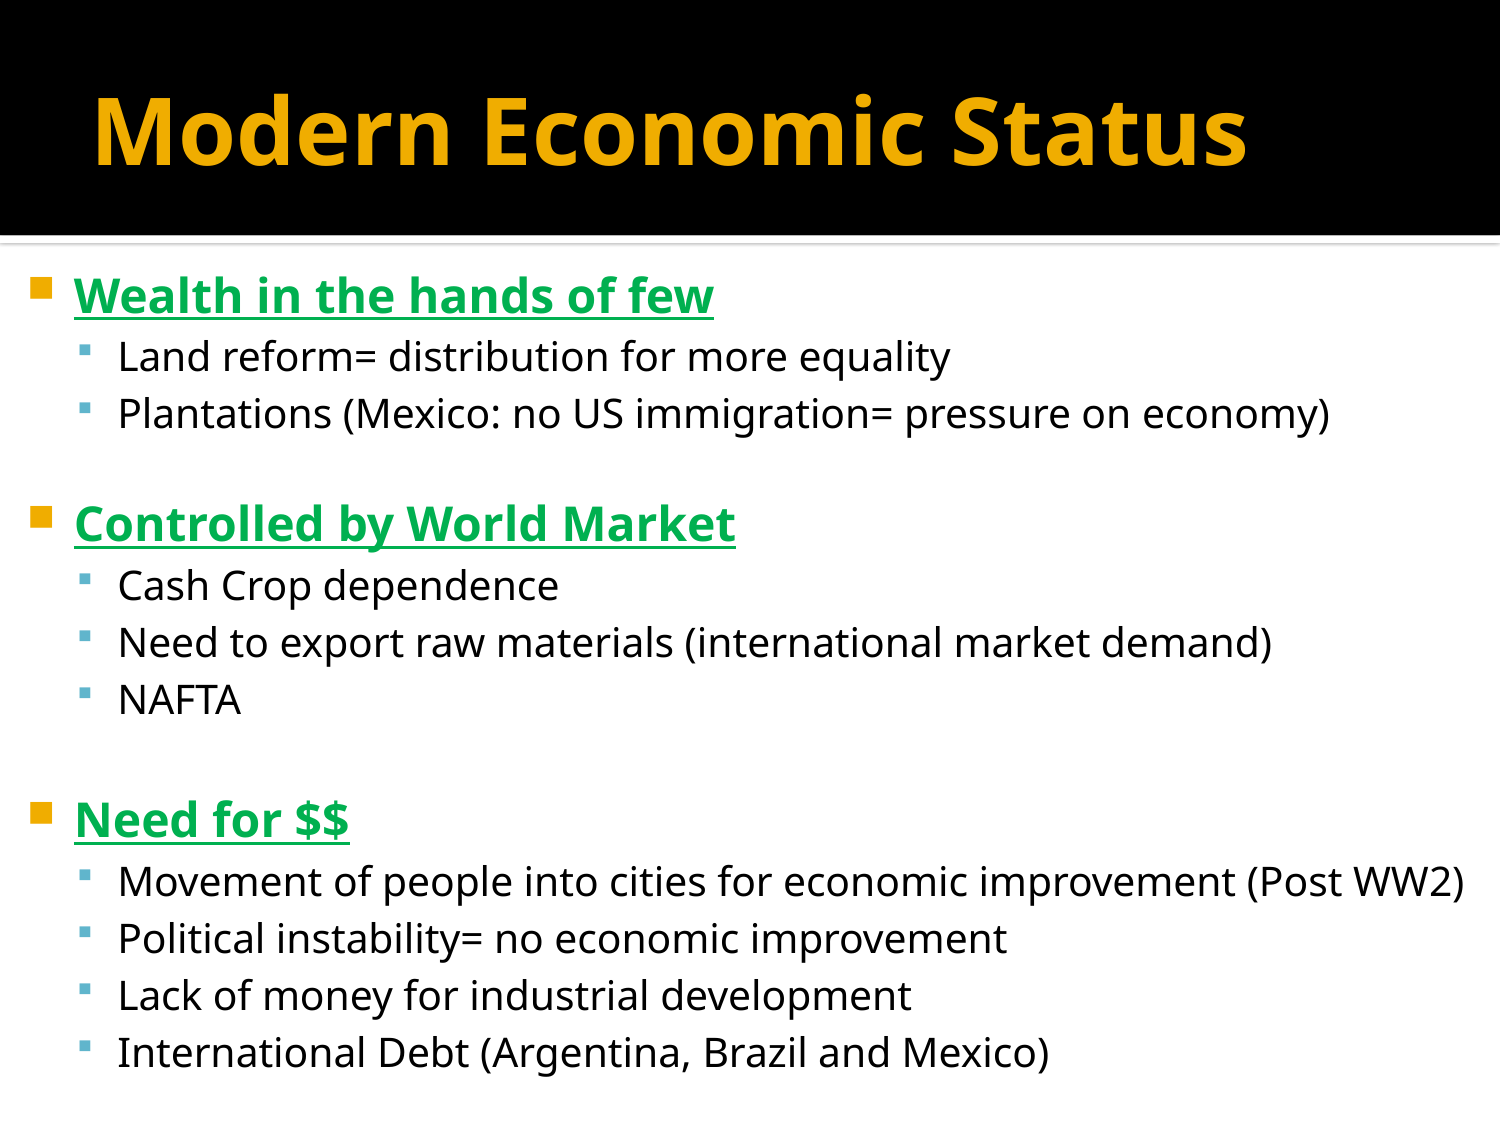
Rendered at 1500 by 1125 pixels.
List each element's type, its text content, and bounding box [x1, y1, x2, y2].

title Modern Economic Status [75, 25, 1425, 231]
list Wealth in the hands of few Land reform= distribution for more equality Plantations (Mexico: no US immigration= pressure on economy) Controlled by World Market Cash Crop dependence Need to export raw materials (international market demand) NAFTA Need for $$ Movement of people into cities for economic improvement (Post WW2) Political instability= no economic improvement Lack of money for industrial development International Debt (Argentina, Brazil and Mexico) [0, 249, 1500, 1125]
